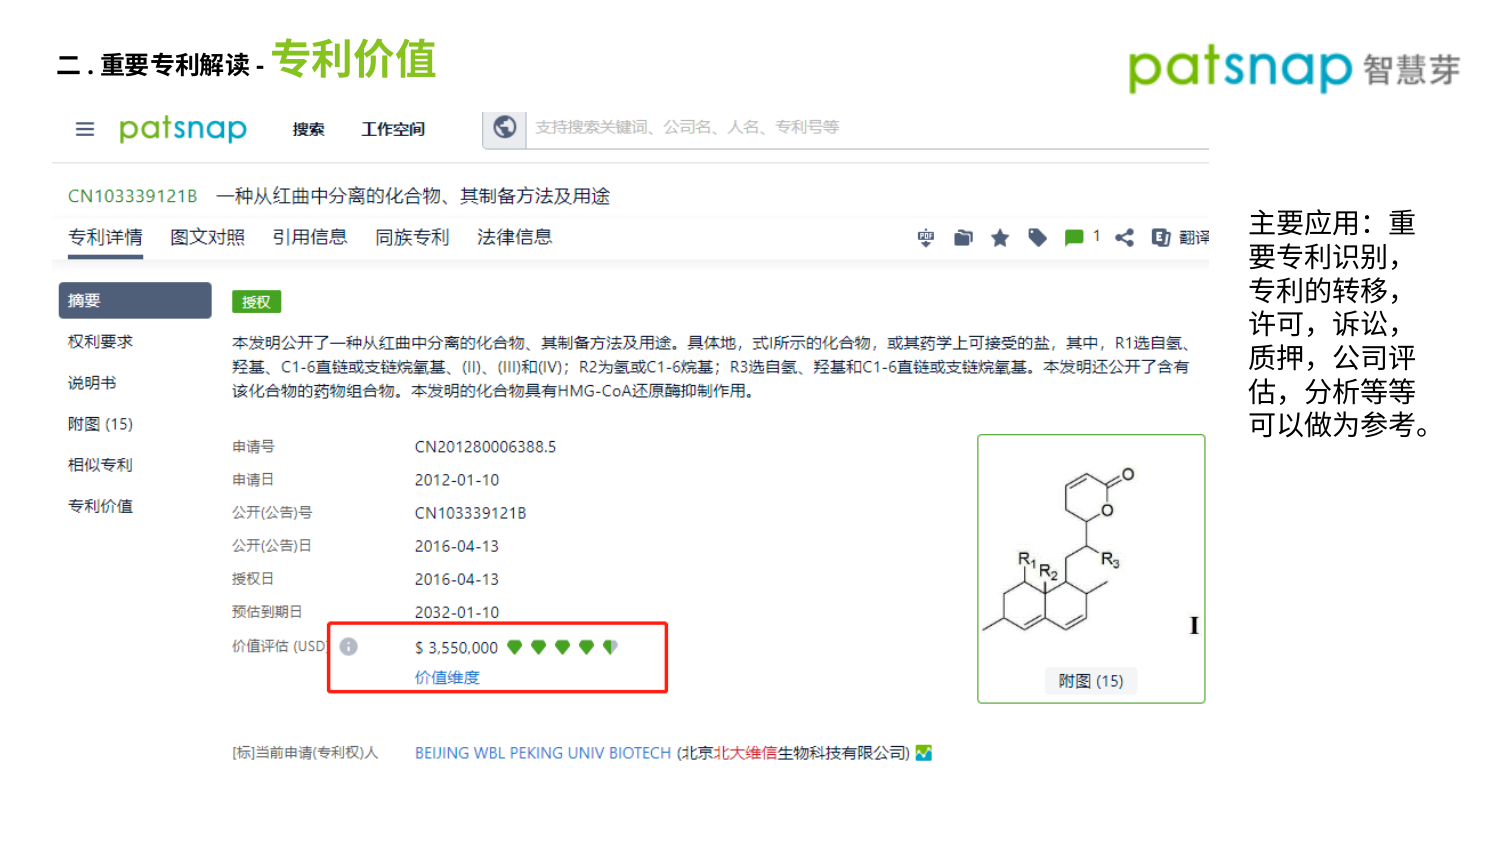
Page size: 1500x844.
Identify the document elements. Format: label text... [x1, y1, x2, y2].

picture [1105, 23, 1467, 111]
picture [52, 112, 1209, 770]
text_box 主要应用：重要专利识别，专利的转移，许可，诉讼，质押，公司评估，分析等等可以做为参考。 [1234, 198, 1448, 449]
text_box 二.重要专利解读-专利价值 [41, 25, 452, 90]
